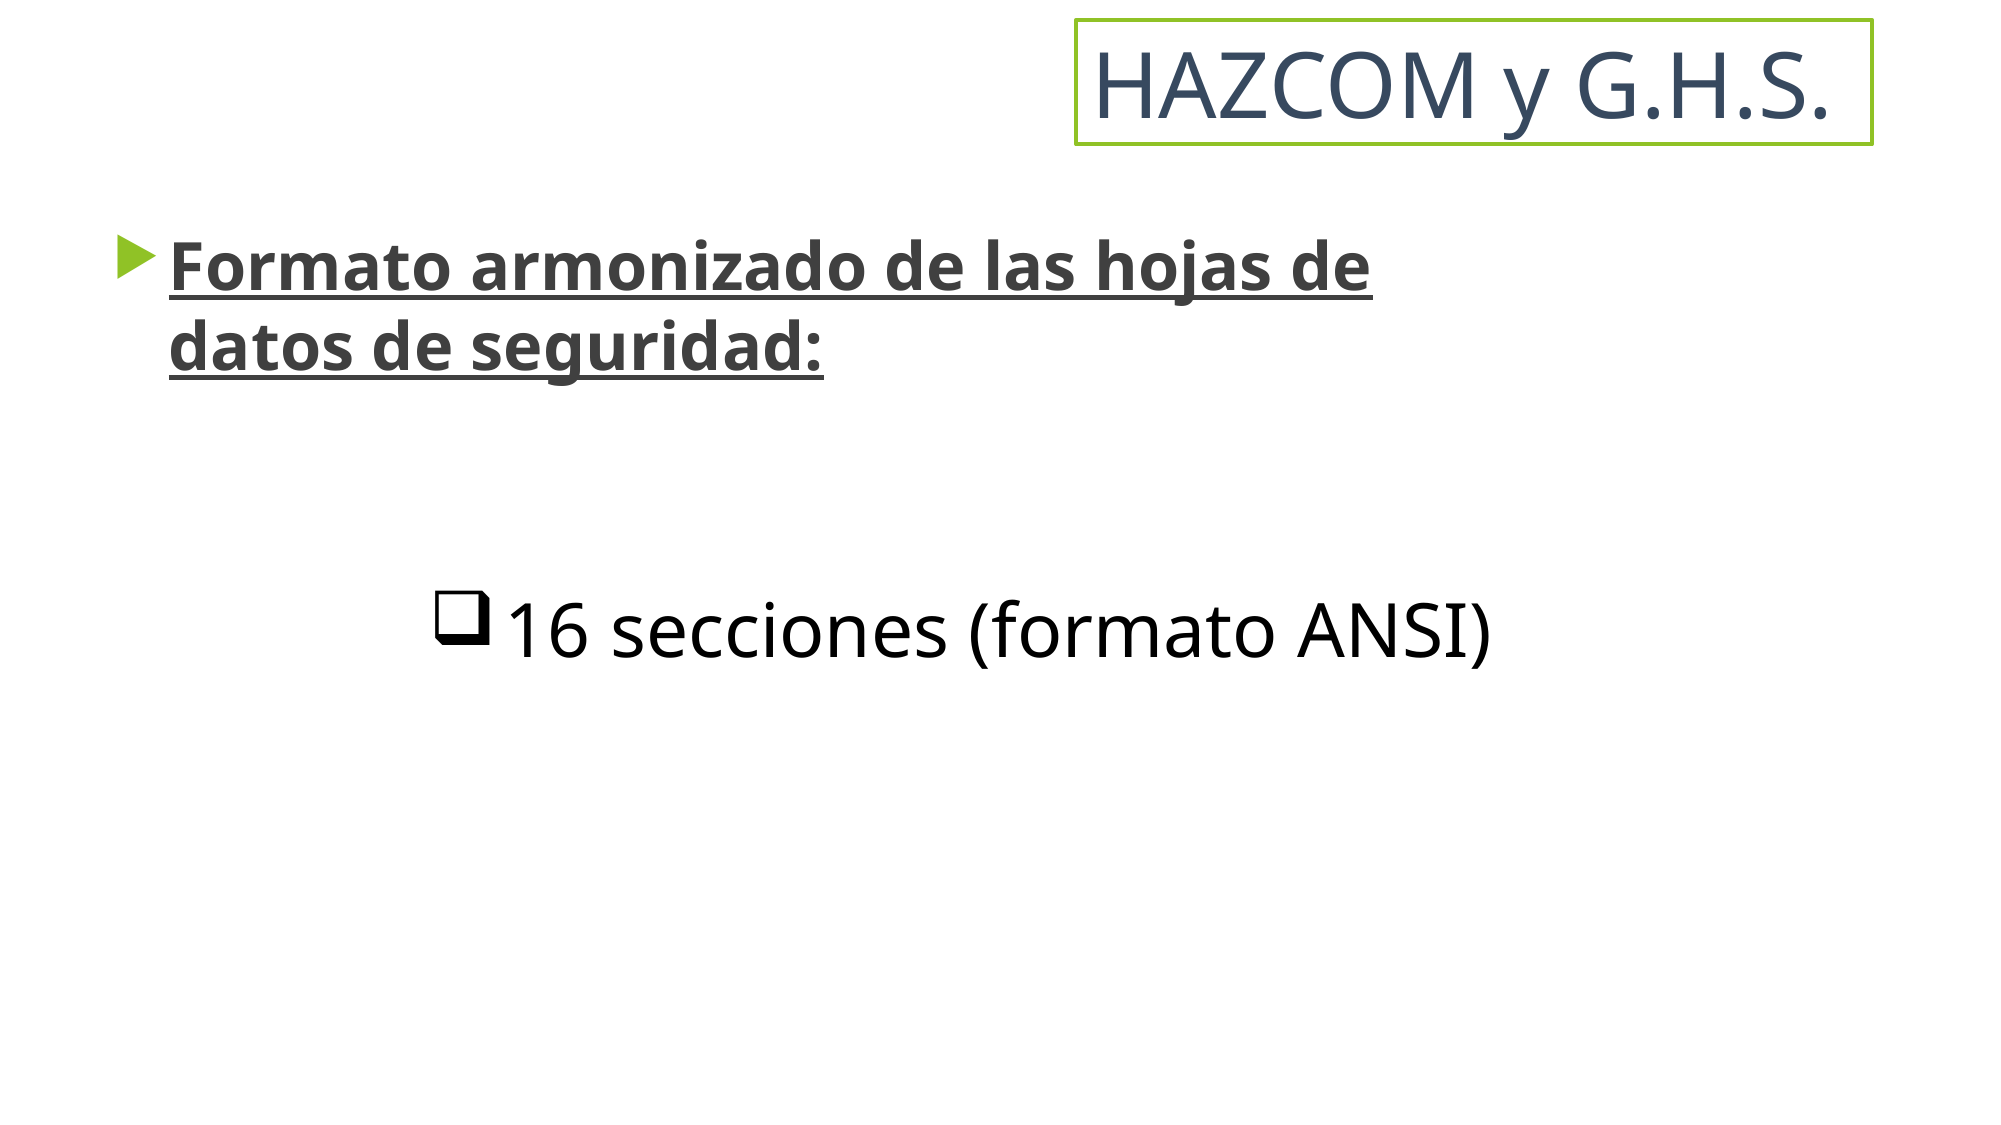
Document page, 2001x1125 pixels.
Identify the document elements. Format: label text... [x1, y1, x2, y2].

text_box HAZCOM y G.H.S. [1076, 19, 1872, 145]
text_box 16 secciones (formato ANSI) [190, 575, 1841, 761]
title Formato armonizado de las hojas de datos de seguridad: [97, 215, 1508, 433]
